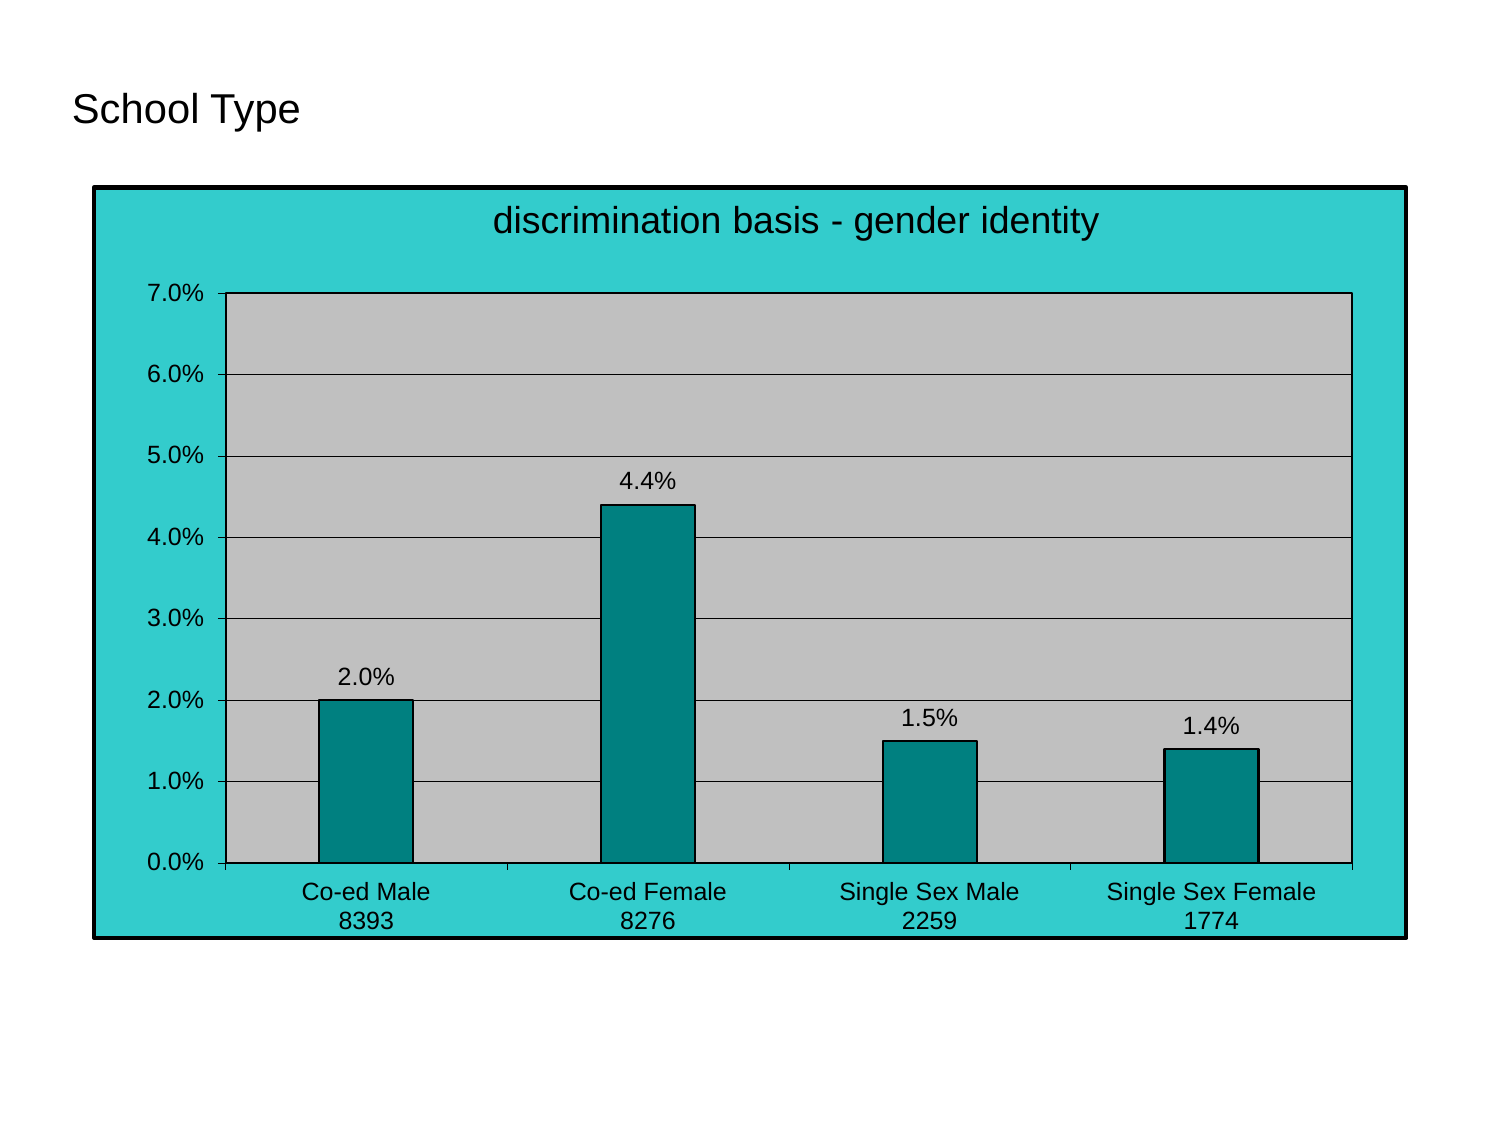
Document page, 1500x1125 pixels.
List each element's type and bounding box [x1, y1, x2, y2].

picture [91, 185, 1409, 940]
